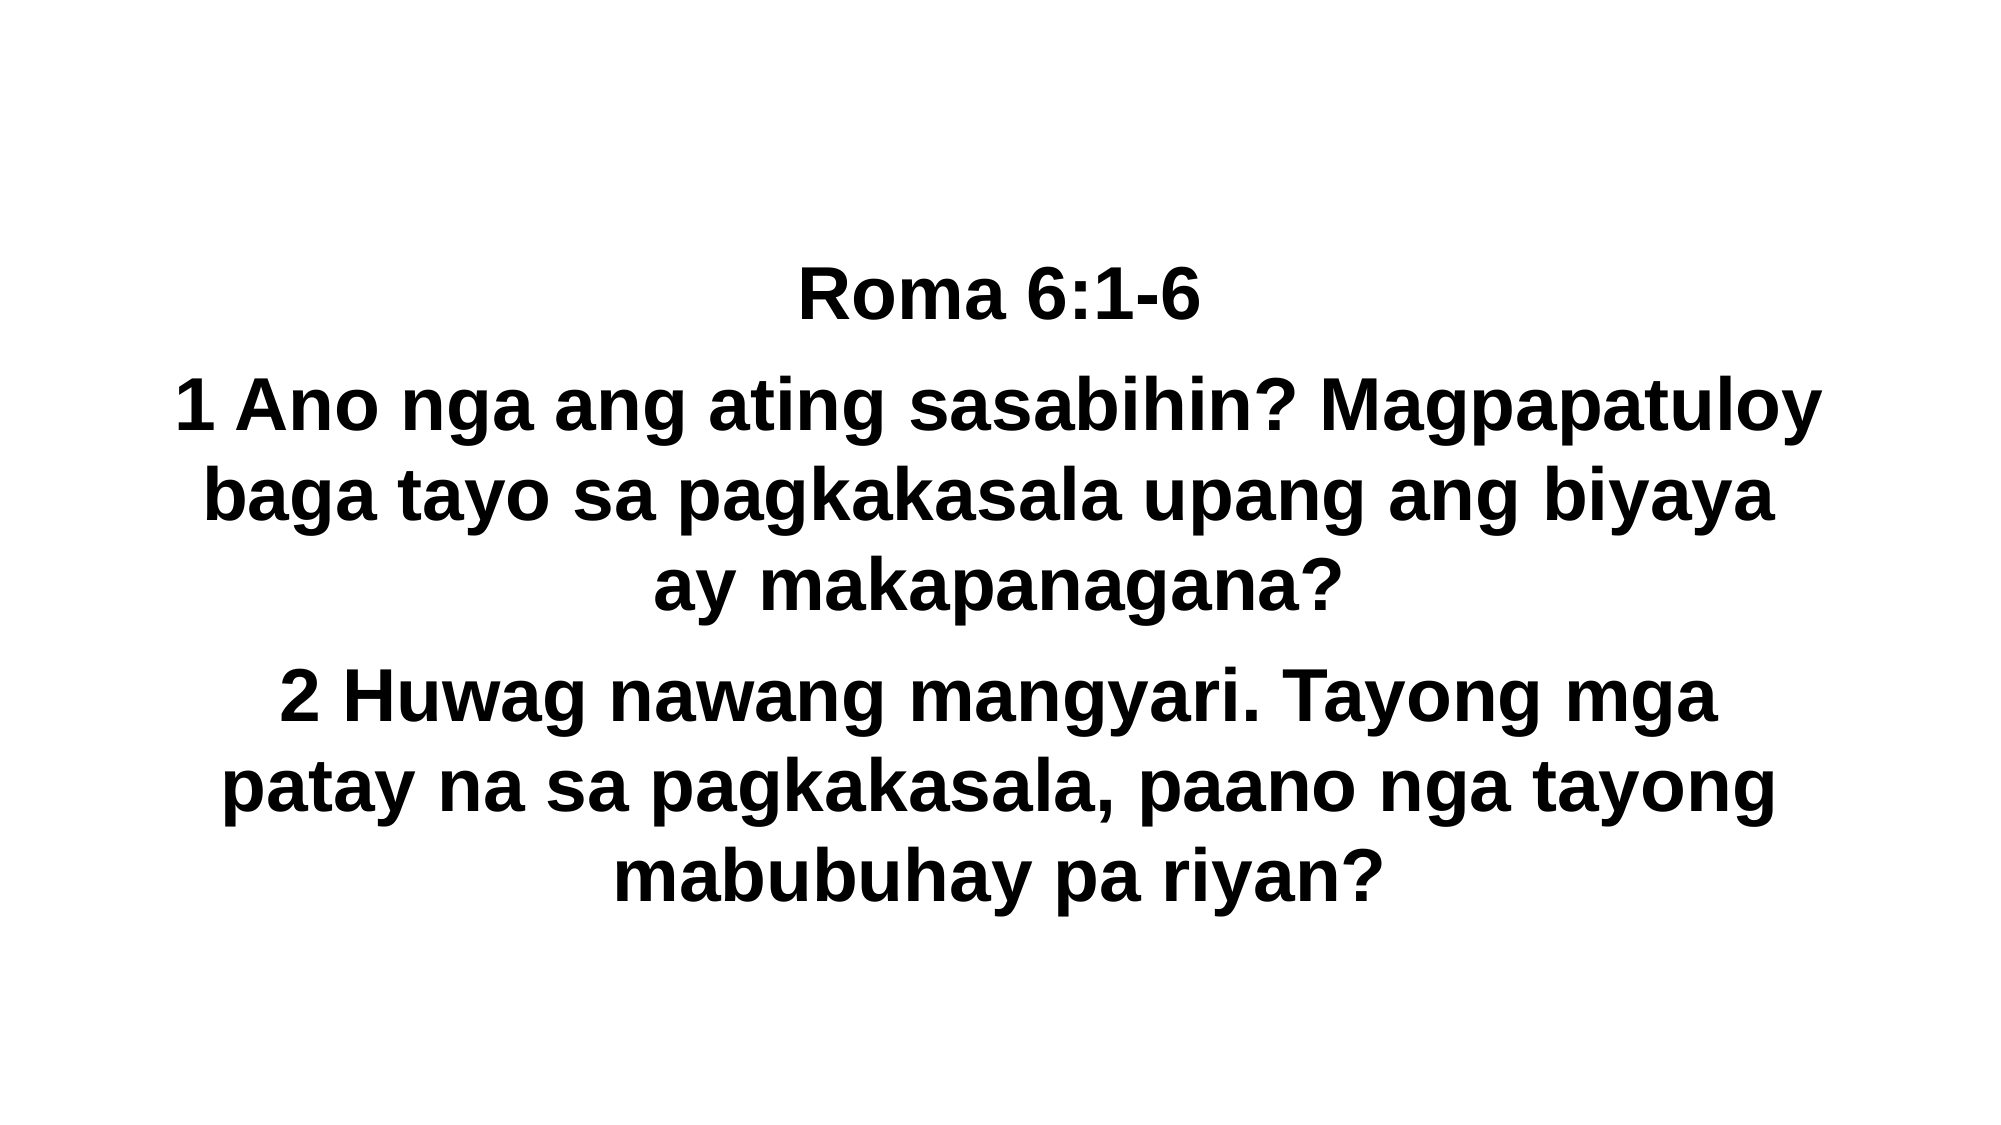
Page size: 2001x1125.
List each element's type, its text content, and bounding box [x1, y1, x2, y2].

list Roma 6:1-6 1 Ano nga ang ating sasabihin? Magpapatuloy baga tayo sa pagkakasala upang ang biyaya ay makapanagana? 2 Huwag nawang mangyari. Tayong mga patay na sa pagkakasala, paano nga tayong mabubuhay pa riyan? [137, 147, 1863, 1014]
